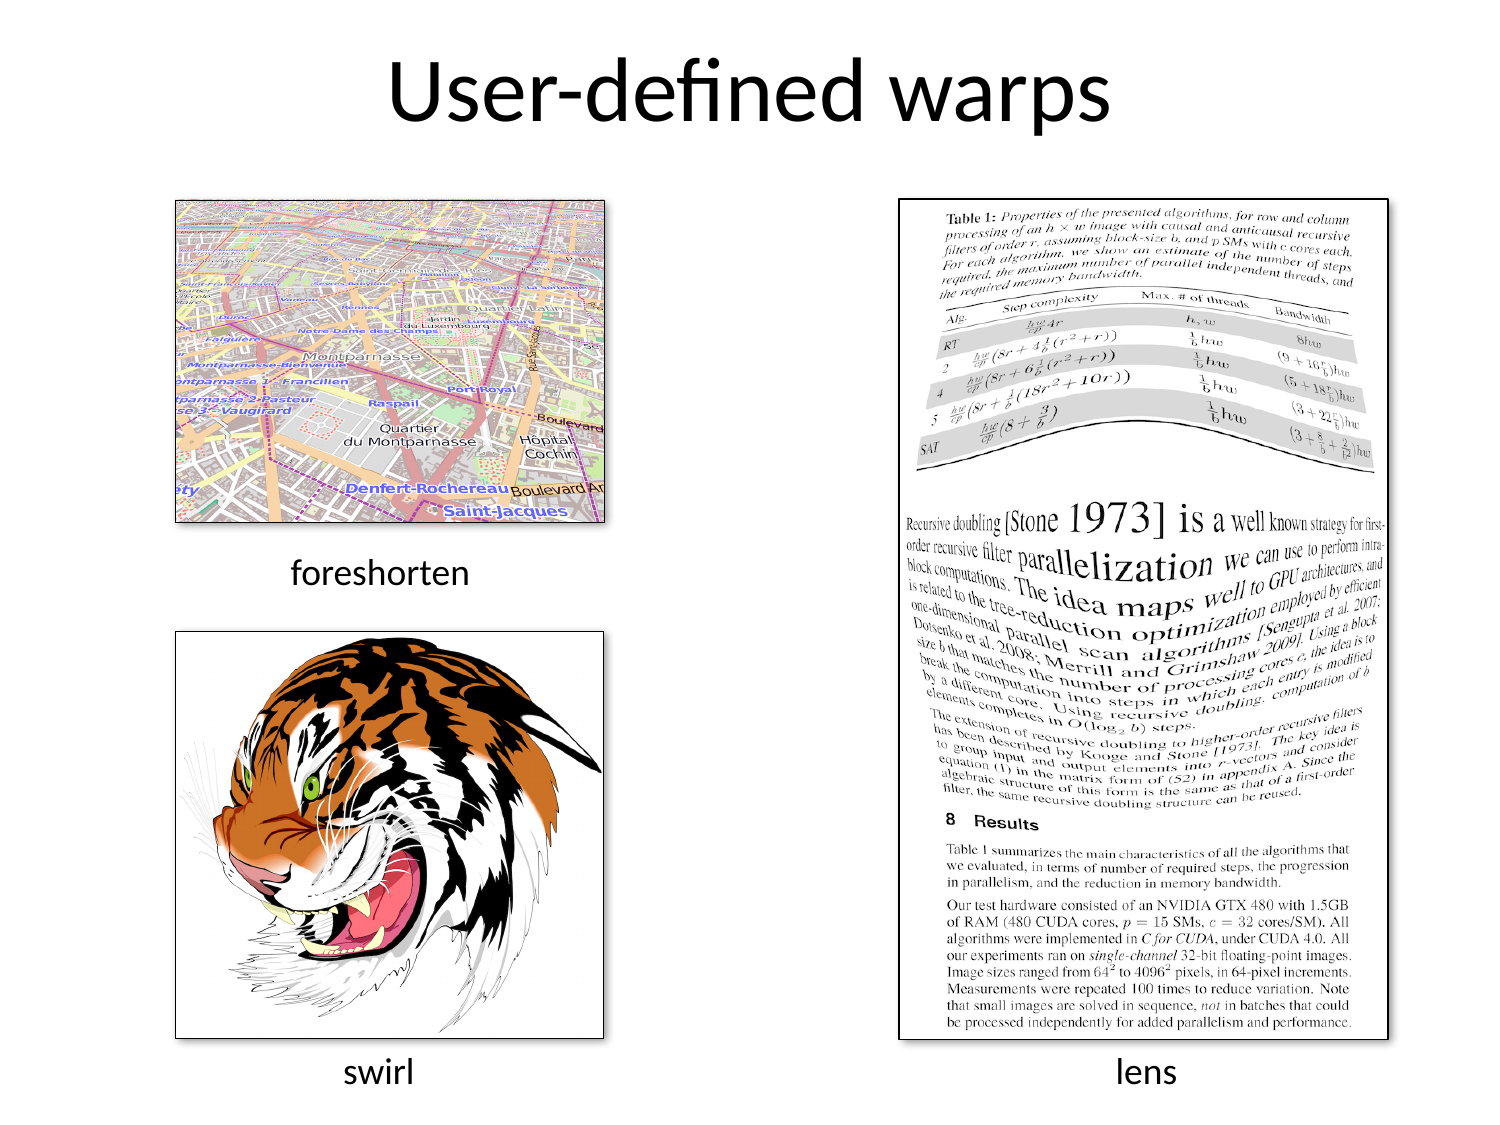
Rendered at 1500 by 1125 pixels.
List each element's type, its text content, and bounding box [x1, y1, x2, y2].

title User-defined warps [0, 20, 1500, 150]
picture [899, 199, 1388, 1039]
text_box swirl [328, 1048, 430, 1100]
picture [174, 630, 604, 1039]
text_box lens [1100, 1047, 1193, 1100]
text_box foreshorten [275, 540, 486, 600]
picture [174, 199, 604, 523]
